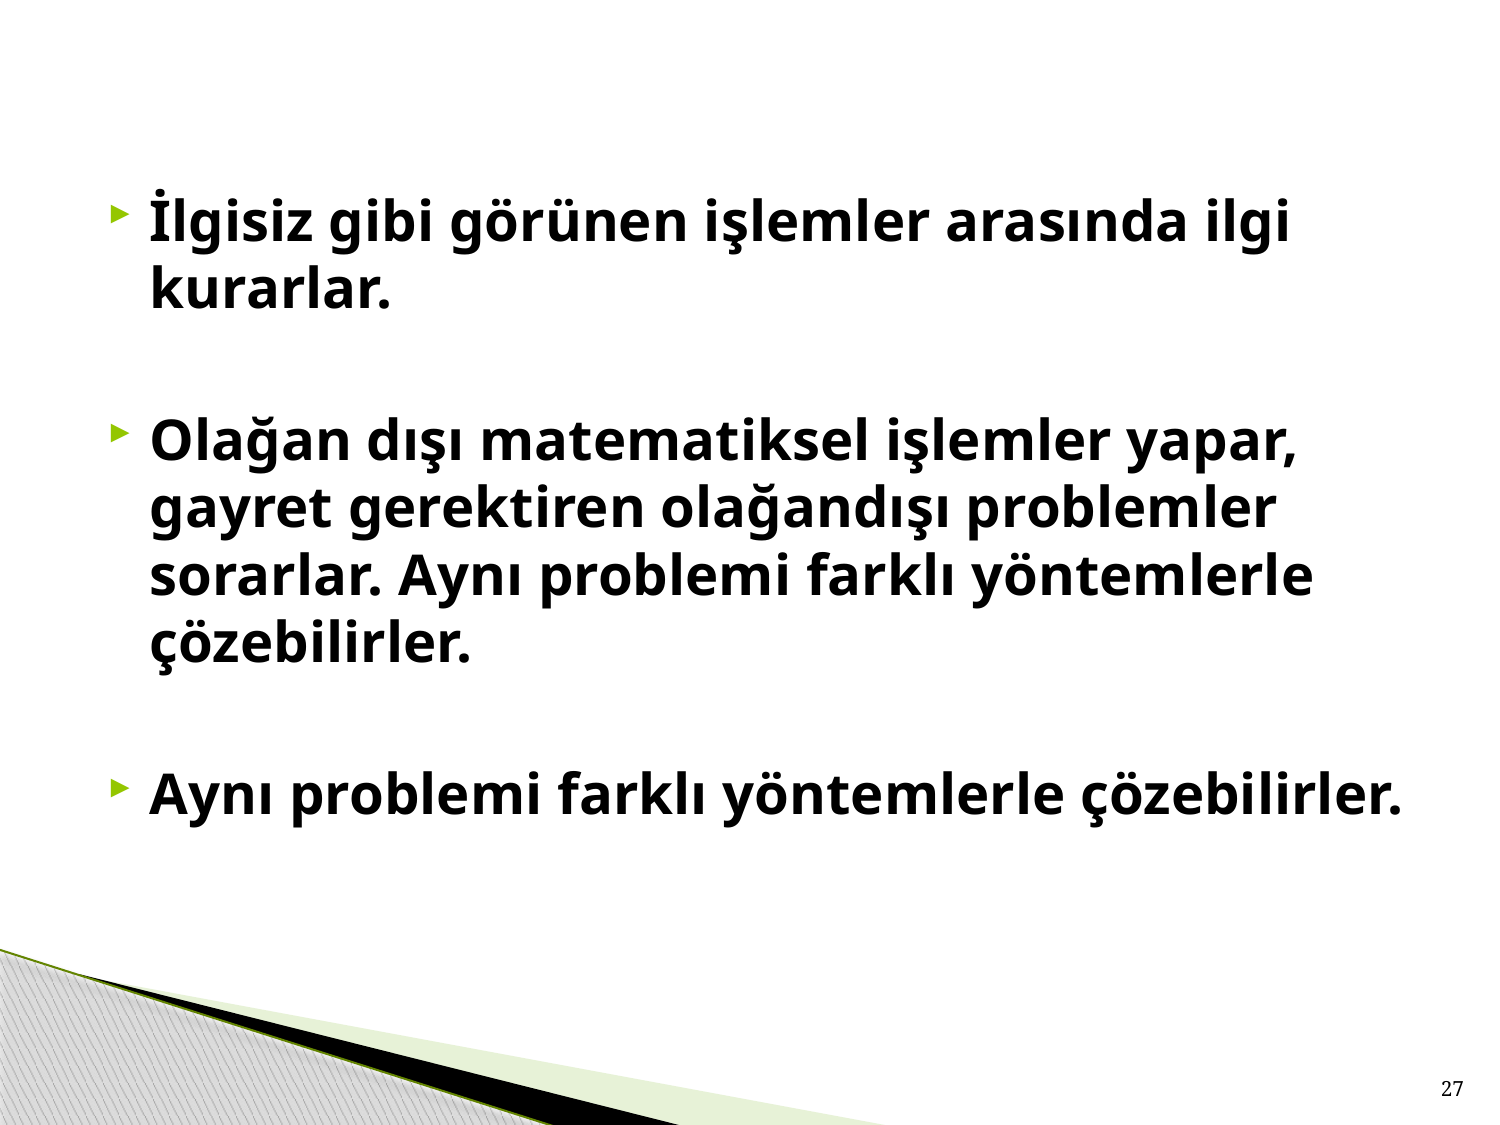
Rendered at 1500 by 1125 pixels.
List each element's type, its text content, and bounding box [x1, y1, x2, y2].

slide_number 27 [1418, 1051, 1479, 1112]
list İlgisiz gibi görünen işlemler arasında ilgi kurarlar. Olağan dışı matematiksel işlemler yapar, gayret gerektiren olağandışı problemler sorarlar. Aynı problemi farklı yöntemlerle çözebilirler. Aynı problemi farklı yöntemlerle çözebilirler. [75, 101, 1425, 917]
